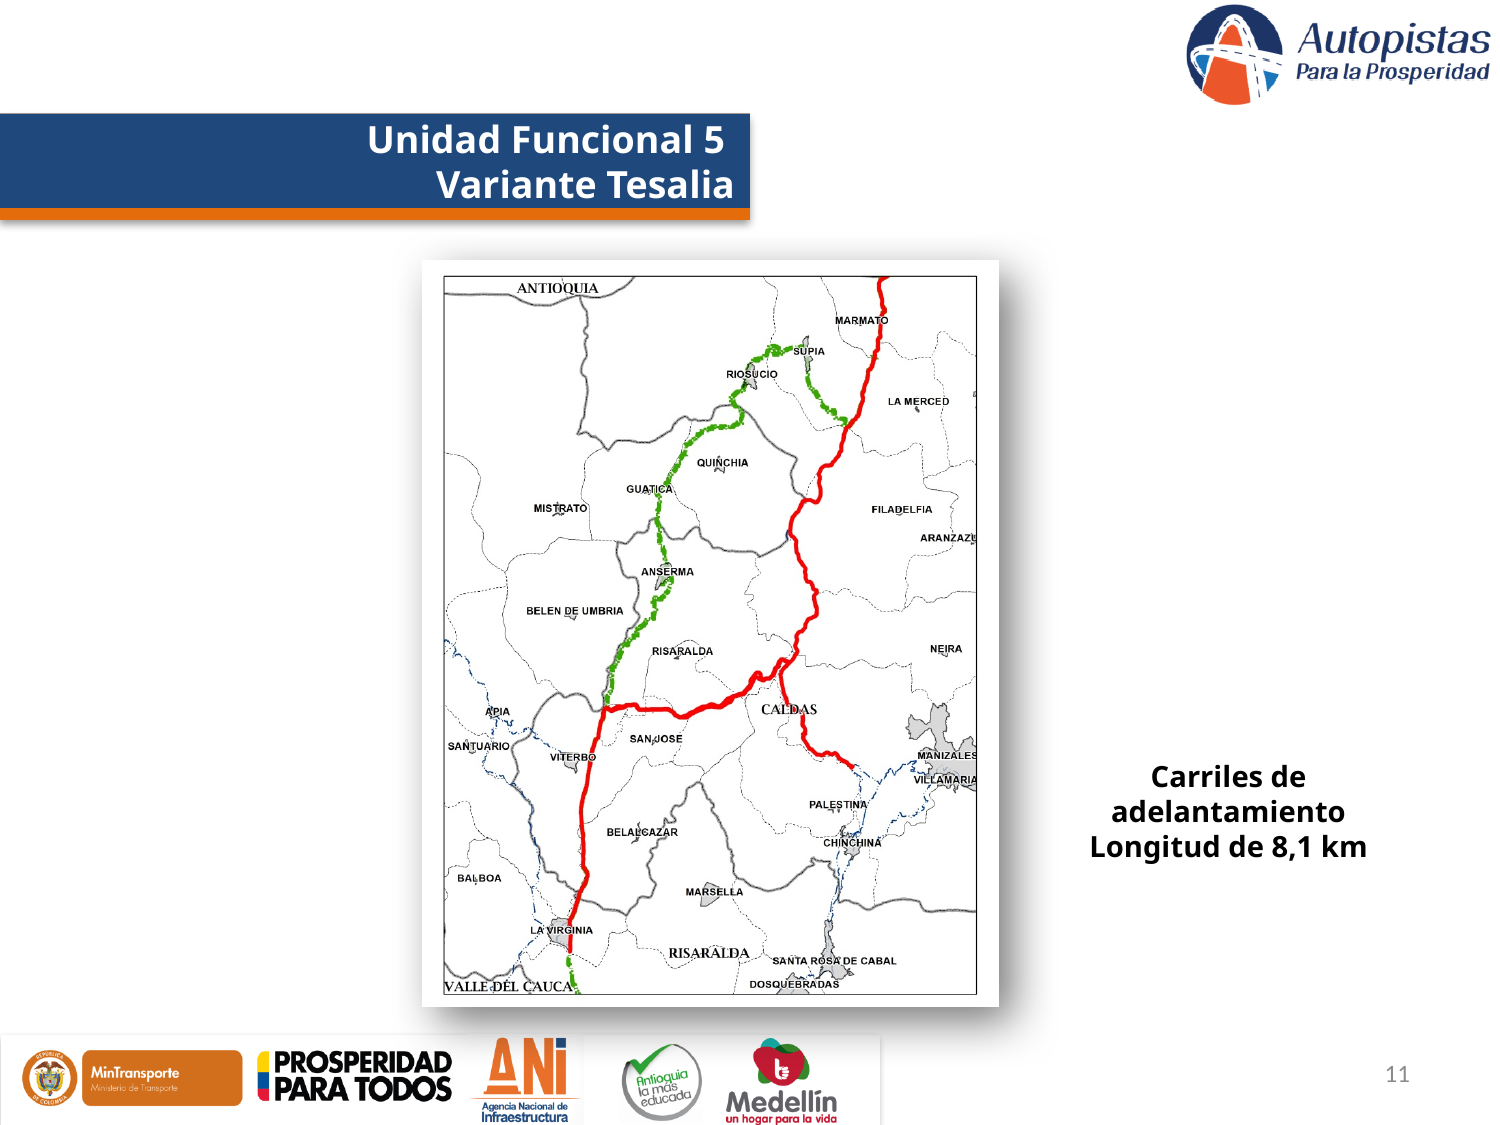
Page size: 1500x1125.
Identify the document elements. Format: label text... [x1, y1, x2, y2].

text_box [0, 210, 752, 222]
slide_number 11 [1074, 1042, 1425, 1103]
picture [421, 260, 999, 1007]
picture [1174, 0, 1500, 112]
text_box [0, 1034, 881, 1125]
text_box Carriles de adelantamiento Longitud de 8,1 km [1047, 751, 1412, 872]
text_box Unidad Funcional 5 Variante Tesalia [0, 111, 752, 210]
